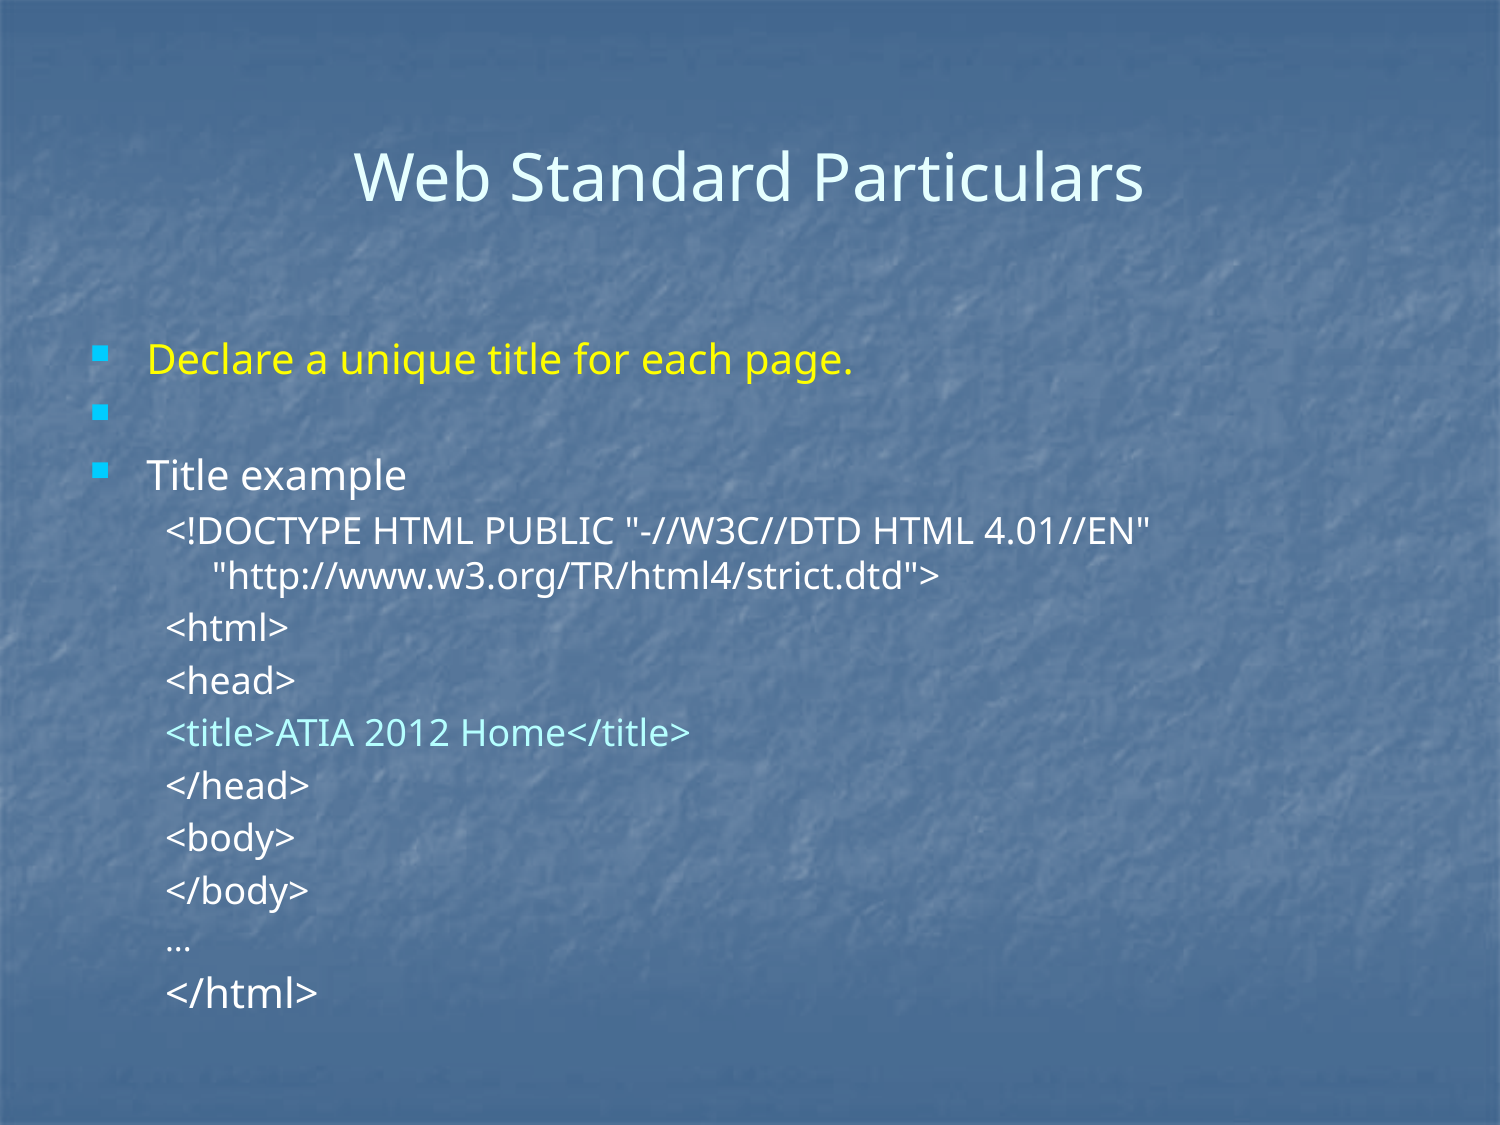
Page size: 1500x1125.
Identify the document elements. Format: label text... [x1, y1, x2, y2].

list Declare a unique title for each page. Title example <!DOCTYPE HTML PUBLIC "-//W3C//DTD HTML 4.01//EN" "http://www.w3.org/TR/html4/strict.dtd"> <html> <head> <title>ATIA 2012 Home</title> </head> <body> </body> ... </html> [74, 324, 1426, 1001]
title Web Standard Particulars [74, 62, 1426, 288]
